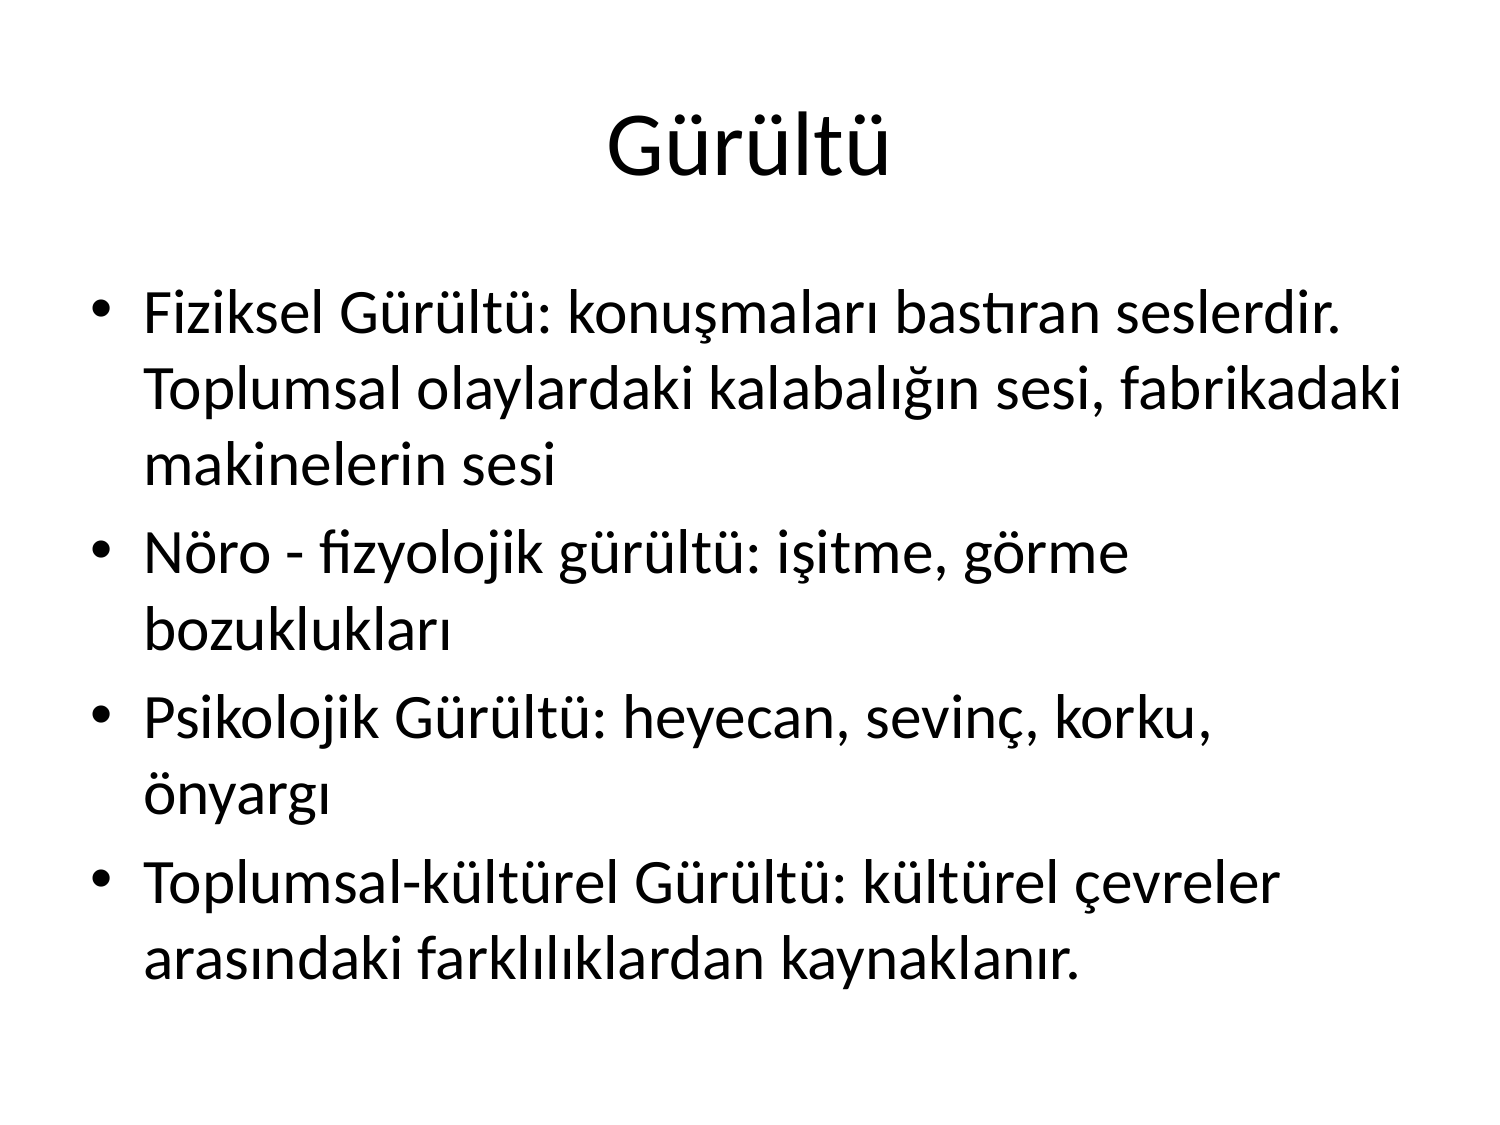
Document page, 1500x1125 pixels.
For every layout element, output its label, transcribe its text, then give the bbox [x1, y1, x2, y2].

title Gürültü [75, 45, 1425, 233]
list Fiziksel Gürültü: konuşmaları bastıran seslerdir. Toplumsal olaylardaki kalabalığın sesi, fabrikadaki makinelerin sesi Nöro - fizyolojik gürültü: işitme, görme bozuklukları Psikolojik Gürültü: heyecan, sevinç, korku, önyargı Toplumsal-kültürel Gürültü: kültürel çevreler arasındaki farklılıklardan kaynaklanır. [75, 262, 1425, 1005]
